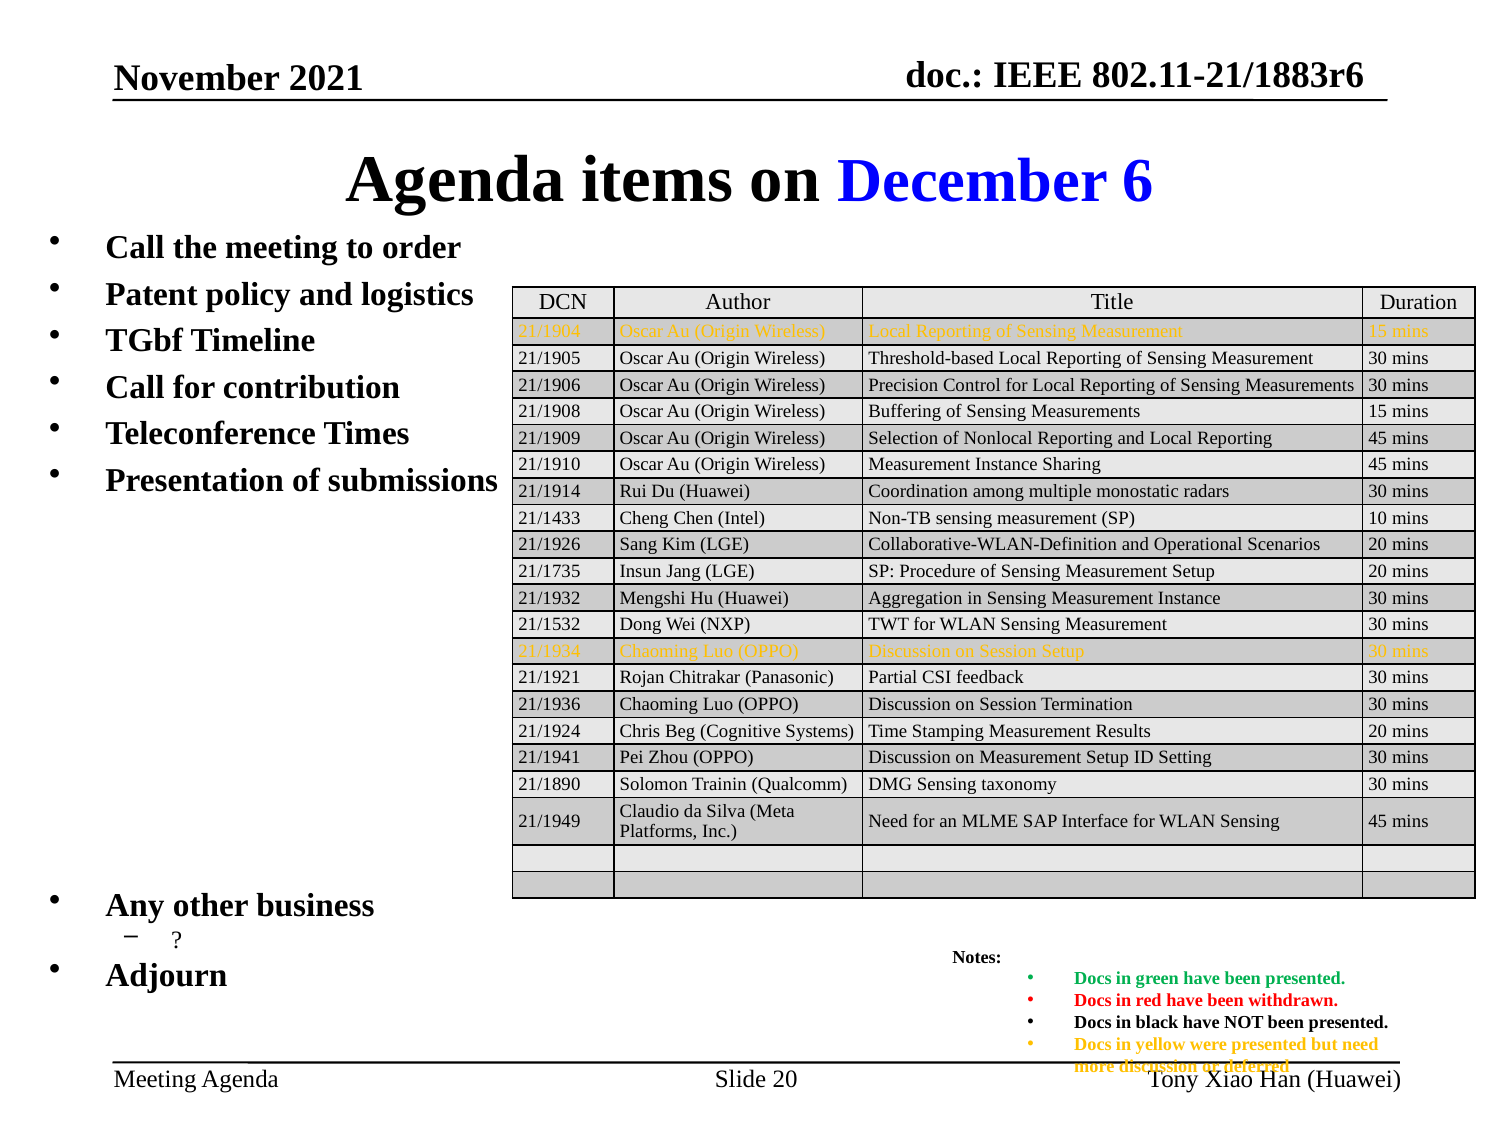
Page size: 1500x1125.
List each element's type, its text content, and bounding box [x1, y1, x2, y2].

table_cell [1363, 846, 1474, 871]
table_cell 21/1905 [513, 346, 613, 370]
table_cell 21/1914 [513, 479, 613, 504]
table_cell Rui Du (Huawei) [615, 479, 862, 504]
text_box Call the meeting to order Patent policy and logistics TGbf Timeline Call for contribution Teleconference Times Presentation of submissions Any other business ? Adjourn [33, 217, 1374, 1063]
table_cell Discussion on Measurement Setup ID Setting [863, 745, 1362, 770]
table_cell Aggregation in Sensing Measurement Instance [863, 585, 1362, 610]
table_cell Oscar Au (Origin Wireless) [615, 319, 862, 344]
table_cell 21/1532 [513, 612, 613, 637]
table_cell Oscar Au (Origin Wireless) [615, 425, 862, 450]
table_cell 21/1433 [513, 505, 613, 530]
table_cell Need for an MLME SAP Interface for WLAN Sensing [863, 798, 1362, 844]
table_cell 21/1926 [513, 532, 613, 557]
table_cell Rojan Chitrakar (Panasonic) [615, 665, 862, 690]
table_cell Oscar Au (Origin Wireless) [615, 399, 862, 424]
table_cell [615, 846, 862, 871]
table_cell 21/1941 [513, 745, 613, 770]
table_cell 21/1908 [513, 399, 613, 424]
table_cell Collaborative-WLAN-Definition and Operational Scenarios [863, 532, 1362, 557]
table_cell Oscar Au (Origin Wireless) [615, 372, 862, 397]
table_cell 30 mins [1363, 639, 1474, 663]
table_cell Chris Beg (Cognitive Systems) [615, 718, 862, 743]
table_cell Oscar Au (Origin Wireless) [615, 452, 862, 477]
table_cell 21/1910 [513, 452, 613, 477]
table_header DCN [513, 288, 613, 317]
table_cell Mengshi Hu (Huawei) [615, 585, 862, 610]
table_cell 21/1890 [513, 772, 613, 797]
table_cell Buffering of Sensing Measurements [863, 399, 1362, 424]
table_cell Partial CSI feedback [863, 665, 1362, 690]
table_cell 10 mins [1363, 505, 1474, 530]
table_cell Insun Jang (LGE) [615, 559, 862, 583]
table_cell 20 mins [1363, 532, 1474, 557]
table_cell Non-TB sensing measurement (SP) [863, 505, 1362, 530]
slide_number Slide 20 [712, 1063, 800, 1093]
footer Tony Xiao Han (Huawei) [999, 1088, 1402, 1093]
table_cell 45 mins [1363, 425, 1474, 450]
table_cell 15 mins [1363, 319, 1474, 344]
table_cell 20 mins [1363, 559, 1474, 583]
table_cell Time Stamping Measurement Results [863, 718, 1362, 743]
table_cell 20 mins [1363, 718, 1474, 743]
table_cell Chaoming Luo (OPPO) [615, 692, 862, 717]
table_cell Threshold-based Local Reporting of Sensing Measurement [863, 346, 1362, 370]
table_cell DMG Sensing taxonomy [863, 772, 1362, 797]
table_cell 21/1906 [513, 372, 613, 397]
table_cell 21/1936 [513, 692, 613, 717]
table_cell TWT for WLAN Sensing Measurement [863, 612, 1362, 637]
table_cell Oscar Au (Origin Wireless) [615, 346, 862, 370]
table_header Title [863, 288, 1362, 317]
table_cell [513, 872, 613, 897]
table_header Duration [1363, 288, 1474, 317]
table_cell 21/1924 [513, 718, 613, 743]
table_cell Pei Zhou (OPPO) [615, 745, 862, 770]
table_cell Cheng Chen (Intel) [615, 505, 862, 530]
table_cell 30 mins [1363, 665, 1474, 690]
table_cell Measurement Instance Sharing [863, 452, 1362, 477]
table_cell Discussion on Session Termination [863, 692, 1362, 717]
table_cell Dong Wei (NXP) [615, 612, 862, 637]
table_cell 30 mins [1363, 745, 1474, 770]
table_cell [1363, 872, 1474, 897]
table_cell 30 mins [1363, 692, 1474, 717]
table_cell 21/1932 [513, 585, 613, 610]
table_cell 45 mins [1363, 452, 1474, 477]
table_cell Precision Control for Local Reporting of Sensing Measurements [863, 372, 1362, 397]
table_cell 30 mins [1363, 772, 1474, 797]
table_cell 30 mins [1363, 372, 1474, 397]
table_cell 21/1735 [513, 559, 613, 583]
table_cell 21/1934 [513, 639, 613, 663]
table_cell 30 mins [1363, 479, 1474, 504]
table_cell [513, 846, 613, 871]
table_cell 21/1904 [513, 319, 613, 344]
table_header Author [615, 288, 862, 317]
table_cell SP: Procedure of Sensing Measurement Setup [863, 559, 1362, 583]
text_box Notes: Docs in green have been presented. Docs in red have been withdrawn. Docs in black have NOT been presented. Docs in yellow were presented but need more discussion or deferred [937, 937, 1425, 1088]
table_cell [863, 846, 1362, 871]
table_cell [863, 872, 1362, 897]
table_cell Claudio da Silva (Meta Platforms, Inc.) [615, 798, 862, 844]
table_cell Chaoming Luo (OPPO) [615, 639, 862, 663]
table_cell [615, 872, 862, 897]
table_cell Selection of Nonlocal Reporting and Local Reporting [863, 425, 1362, 450]
table_cell 30 mins [1363, 585, 1474, 610]
table_cell 30 mins [1363, 612, 1474, 637]
table_cell 21/1921 [513, 665, 613, 690]
text_box Agenda items on December 6 [112, 87, 1388, 263]
table_cell Solomon Trainin (Qualcomm) [615, 772, 862, 797]
table_cell Sang Kim (LGE) [615, 532, 862, 557]
table_cell Local Reporting of Sensing Measurement [863, 319, 1362, 344]
table_cell 30 mins [1363, 346, 1474, 370]
table_cell 45 mins [1363, 798, 1474, 844]
table_cell 21/1949 [513, 798, 613, 844]
table_cell 15 mins [1363, 399, 1474, 424]
table_cell 21/1909 [513, 425, 613, 450]
table_cell Discussion on Session Setup [863, 639, 1362, 663]
table_cell Coordination among multiple monostatic radars [863, 479, 1362, 504]
